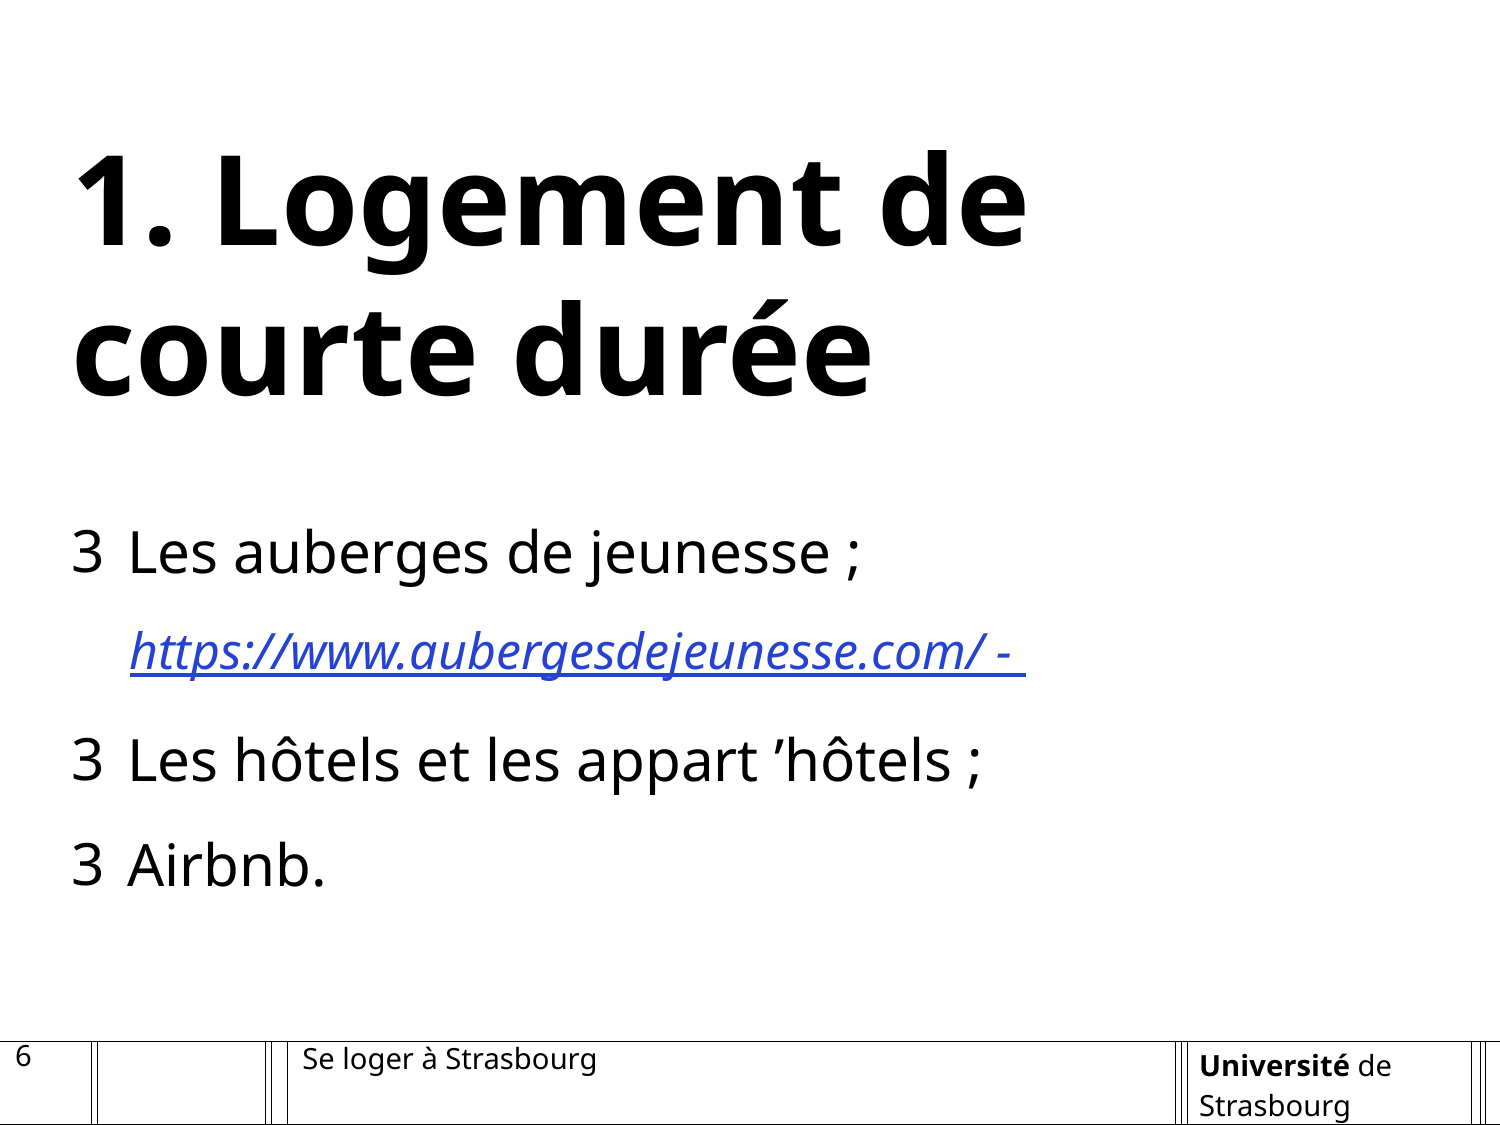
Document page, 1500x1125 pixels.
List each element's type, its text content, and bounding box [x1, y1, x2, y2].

text_box 1. Logement de courte durée Les auberges de jeunesse ; https://www.aubergesdejeunesse.com/ - Les hôtels et les appart ’hôtels ; Airbnb. [56, 113, 1434, 1026]
footer Se loger à Strasbourg [287, 1035, 1175, 1080]
slide_number 6 [0, 1035, 92, 1080]
